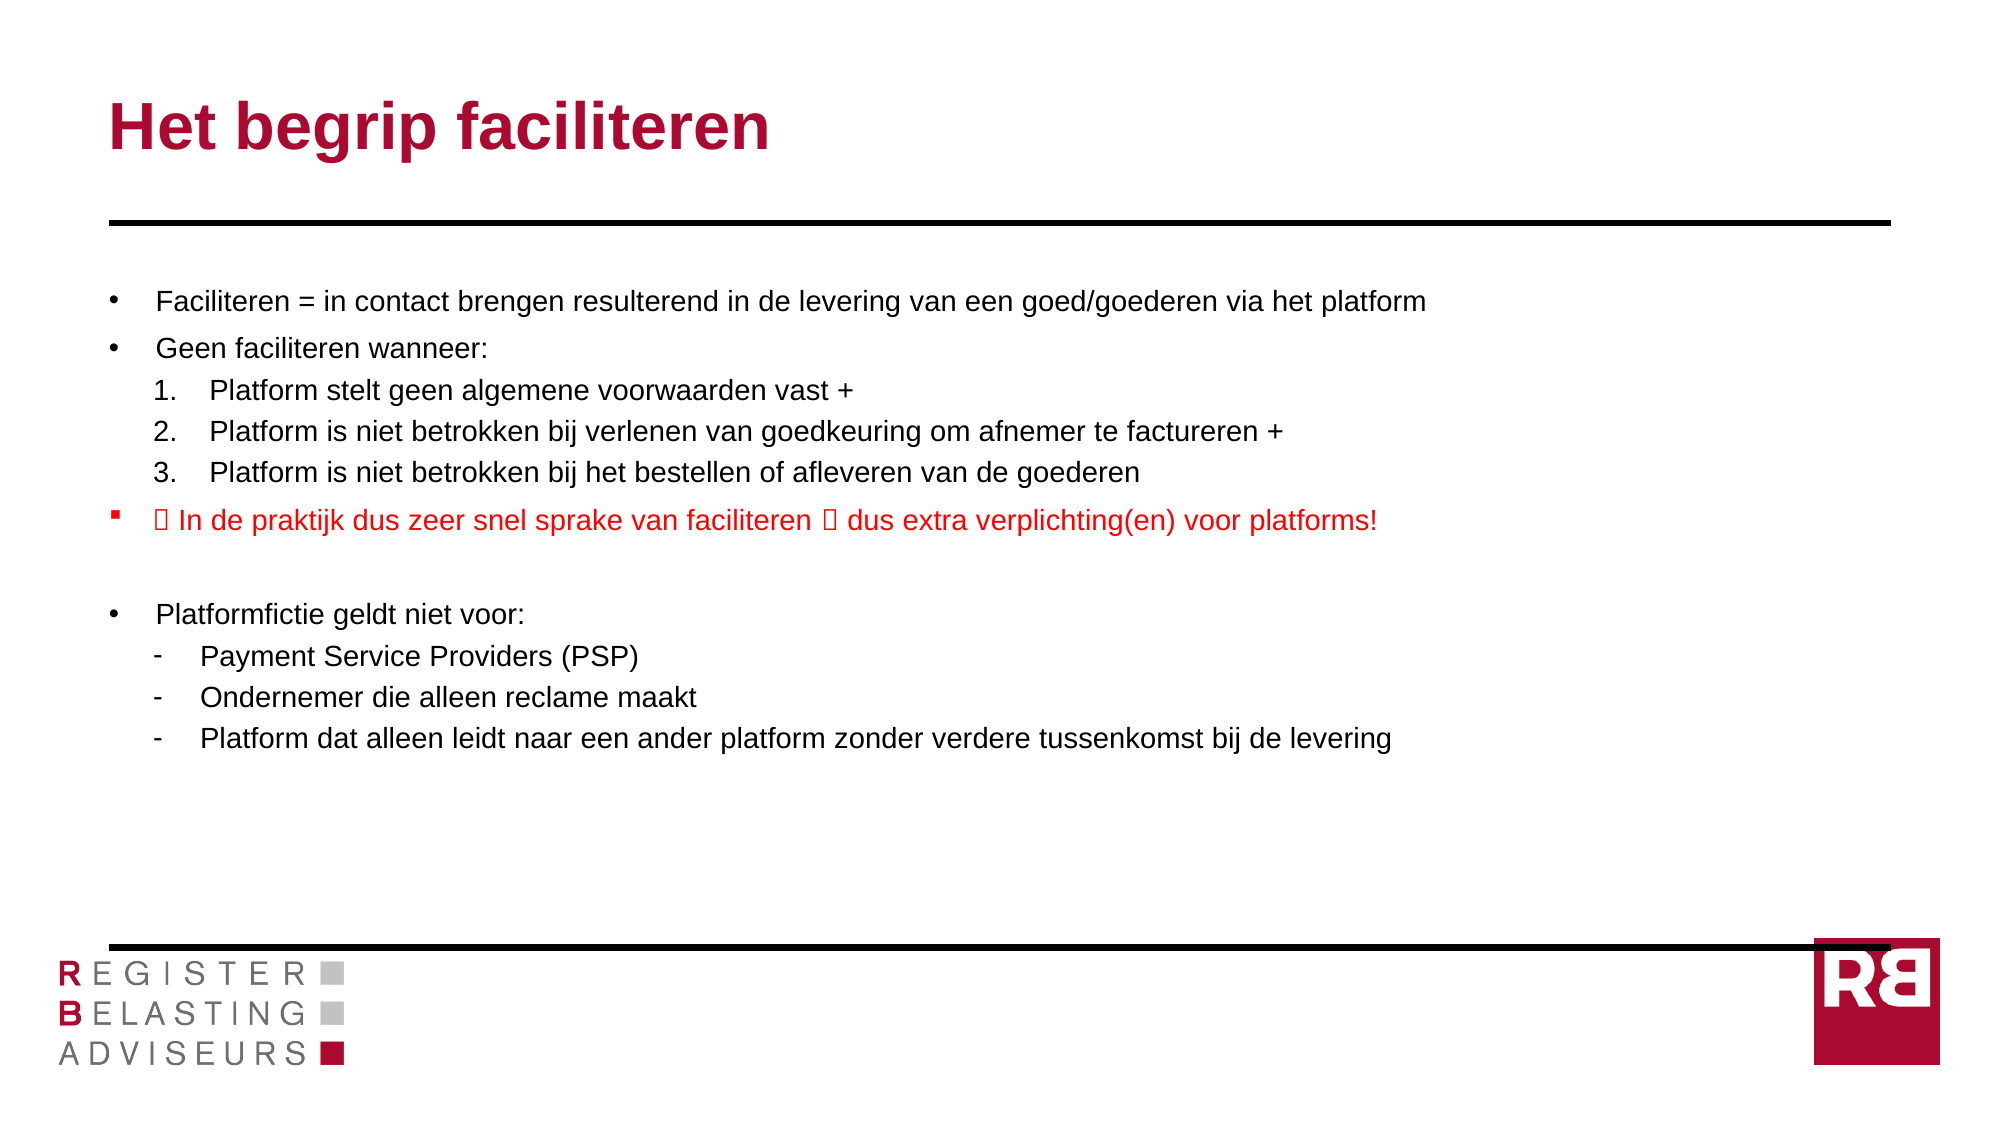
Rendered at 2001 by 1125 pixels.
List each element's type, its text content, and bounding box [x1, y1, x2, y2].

picture [35, 938, 367, 1088]
title Het begrip faciliteren [108, 76, 1892, 164]
list Faciliteren = in contact brengen resulterend in de levering van een goed/goederen via het platform Geen faciliteren wanneer: Platform stelt geen algemene voorwaarden vast + Platform is niet betrokken bij verlenen van goedkeuring om afnemer te factureren + Platform is niet betrokken bij het bestellen of afleveren van de goederen  In de praktijk dus zeer snel sprake van faciliteren  dus extra verplichting(en) voor platforms! Platformfictie geldt niet voor: Payment Service Providers (PSP) Ondernemer die alleen reclame maakt Platform dat alleen leidt naar een ander platform zonder verdere tussenkomst bij de levering [108, 282, 1892, 889]
picture [1814, 938, 1940, 1065]
